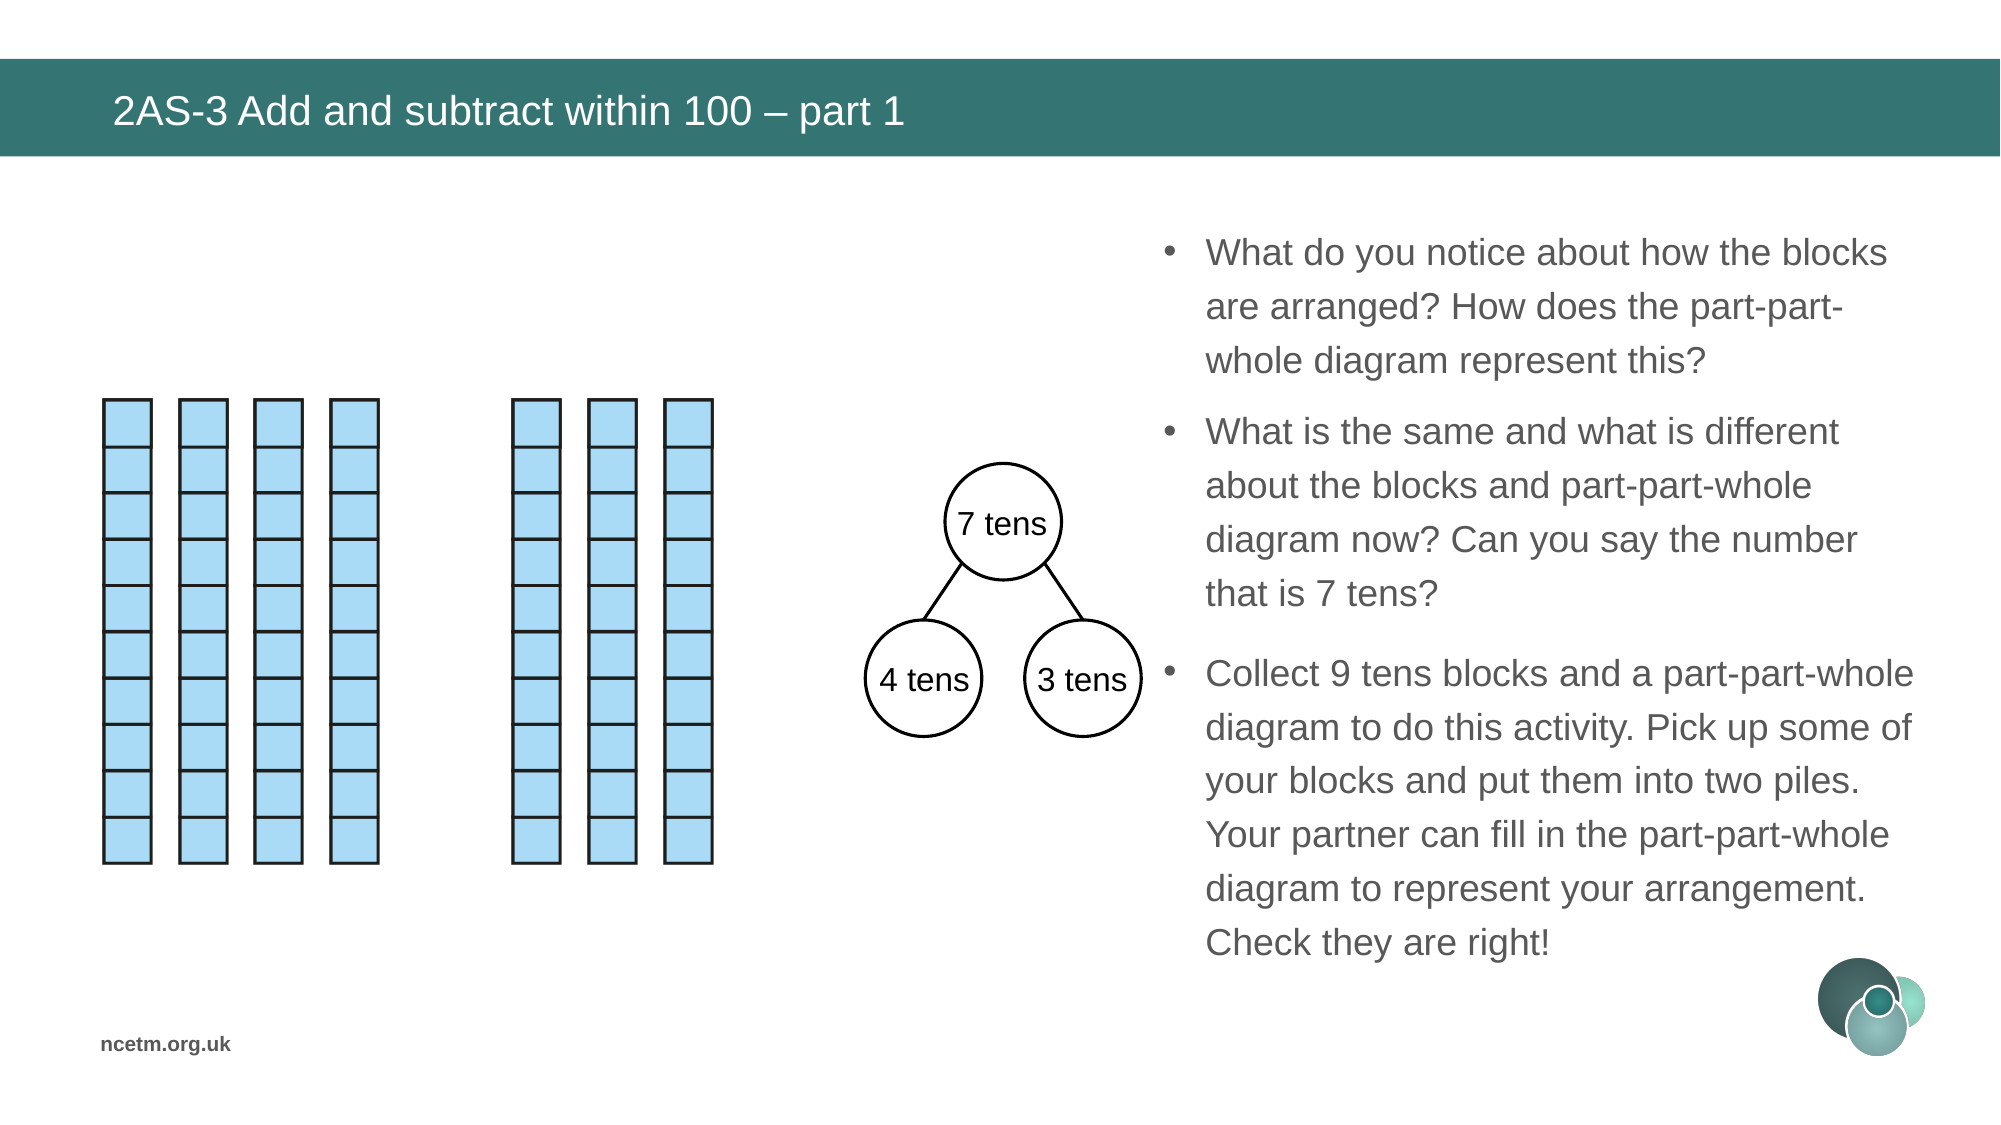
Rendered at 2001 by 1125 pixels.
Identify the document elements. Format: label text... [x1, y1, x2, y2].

title 2AS-3 Add and subtract within 100 – part 1 [97, 76, 1945, 147]
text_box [102, 457, 714, 865]
text_box What do you notice about how the blocks are arranged? How does the part-part-whole diagram represent this? [1148, 211, 1945, 391]
picture [1818, 958, 1925, 1056]
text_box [858, 463, 1149, 737]
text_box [102, 398, 714, 450]
text_box What is the same and what is different about the blocks and part-part-whole diagram now? Can you say the number that is 7 tens? Collect 9 tens blocks and a part-part-whole diagram to do this activity. Pick up some of your blocks and put them into two piles. Your partner can fill in the part-part-whole diagram to represent your arrangement. Check they are right! [1148, 391, 1945, 794]
text_box [822, 422, 1148, 778]
